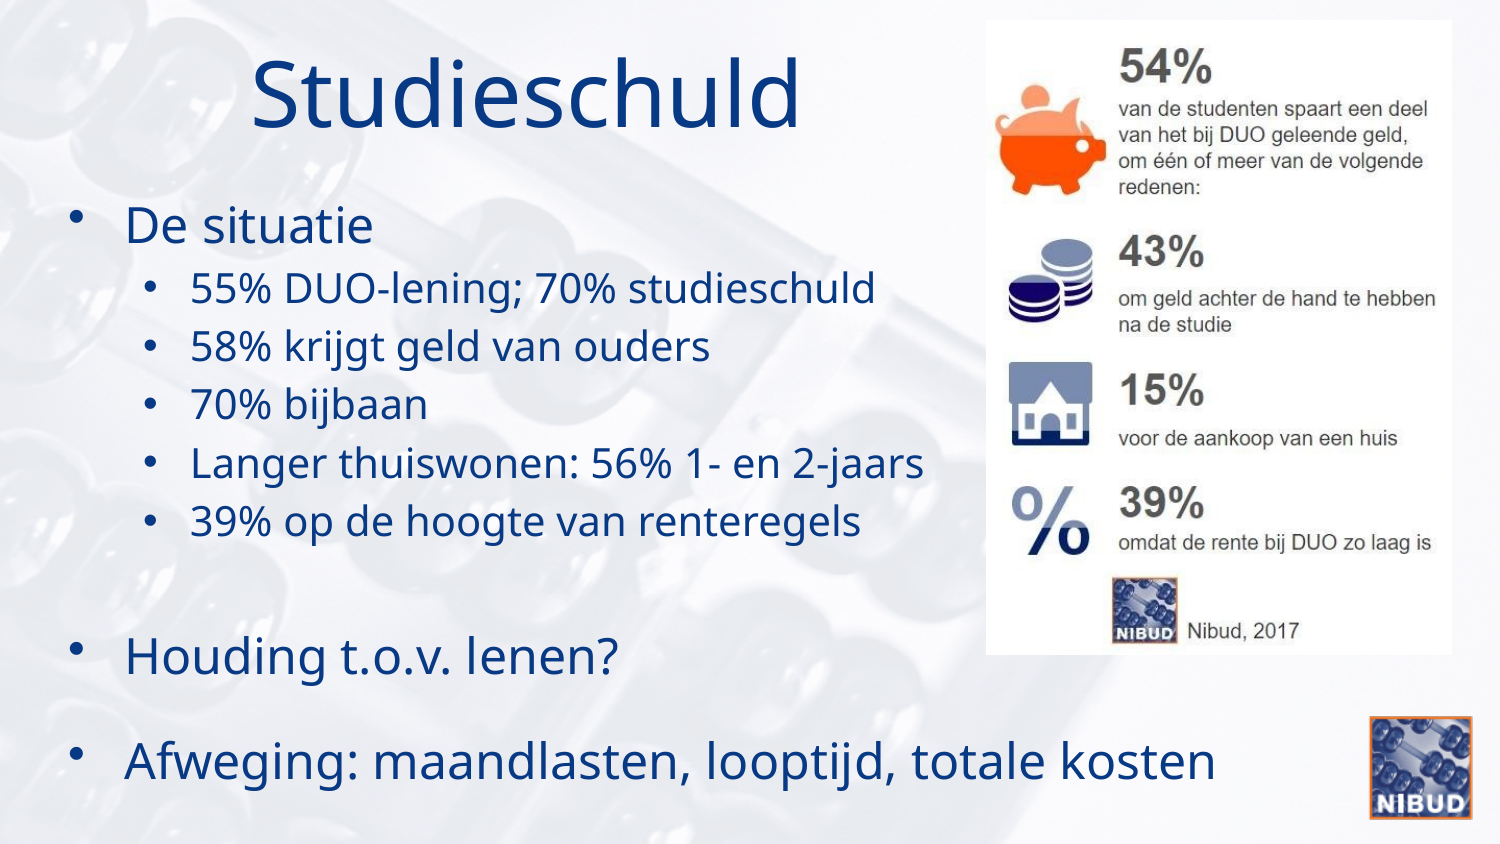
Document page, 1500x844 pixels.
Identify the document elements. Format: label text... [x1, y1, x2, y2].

title Studieschuld [0, 19, 984, 162]
list De situatie 55% DUO-lening; 70% studieschuld 58% krijgt geld van ouders 70% bijbaan Langer thuiswonen: 56% 1- en 2-jaars 39% op de hoogte van renteregels Houding t.o.v. lenen? Afweging: maandlasten, looptijd, totale kosten [52, 185, 1411, 771]
picture [0, 0, 1500, 844]
